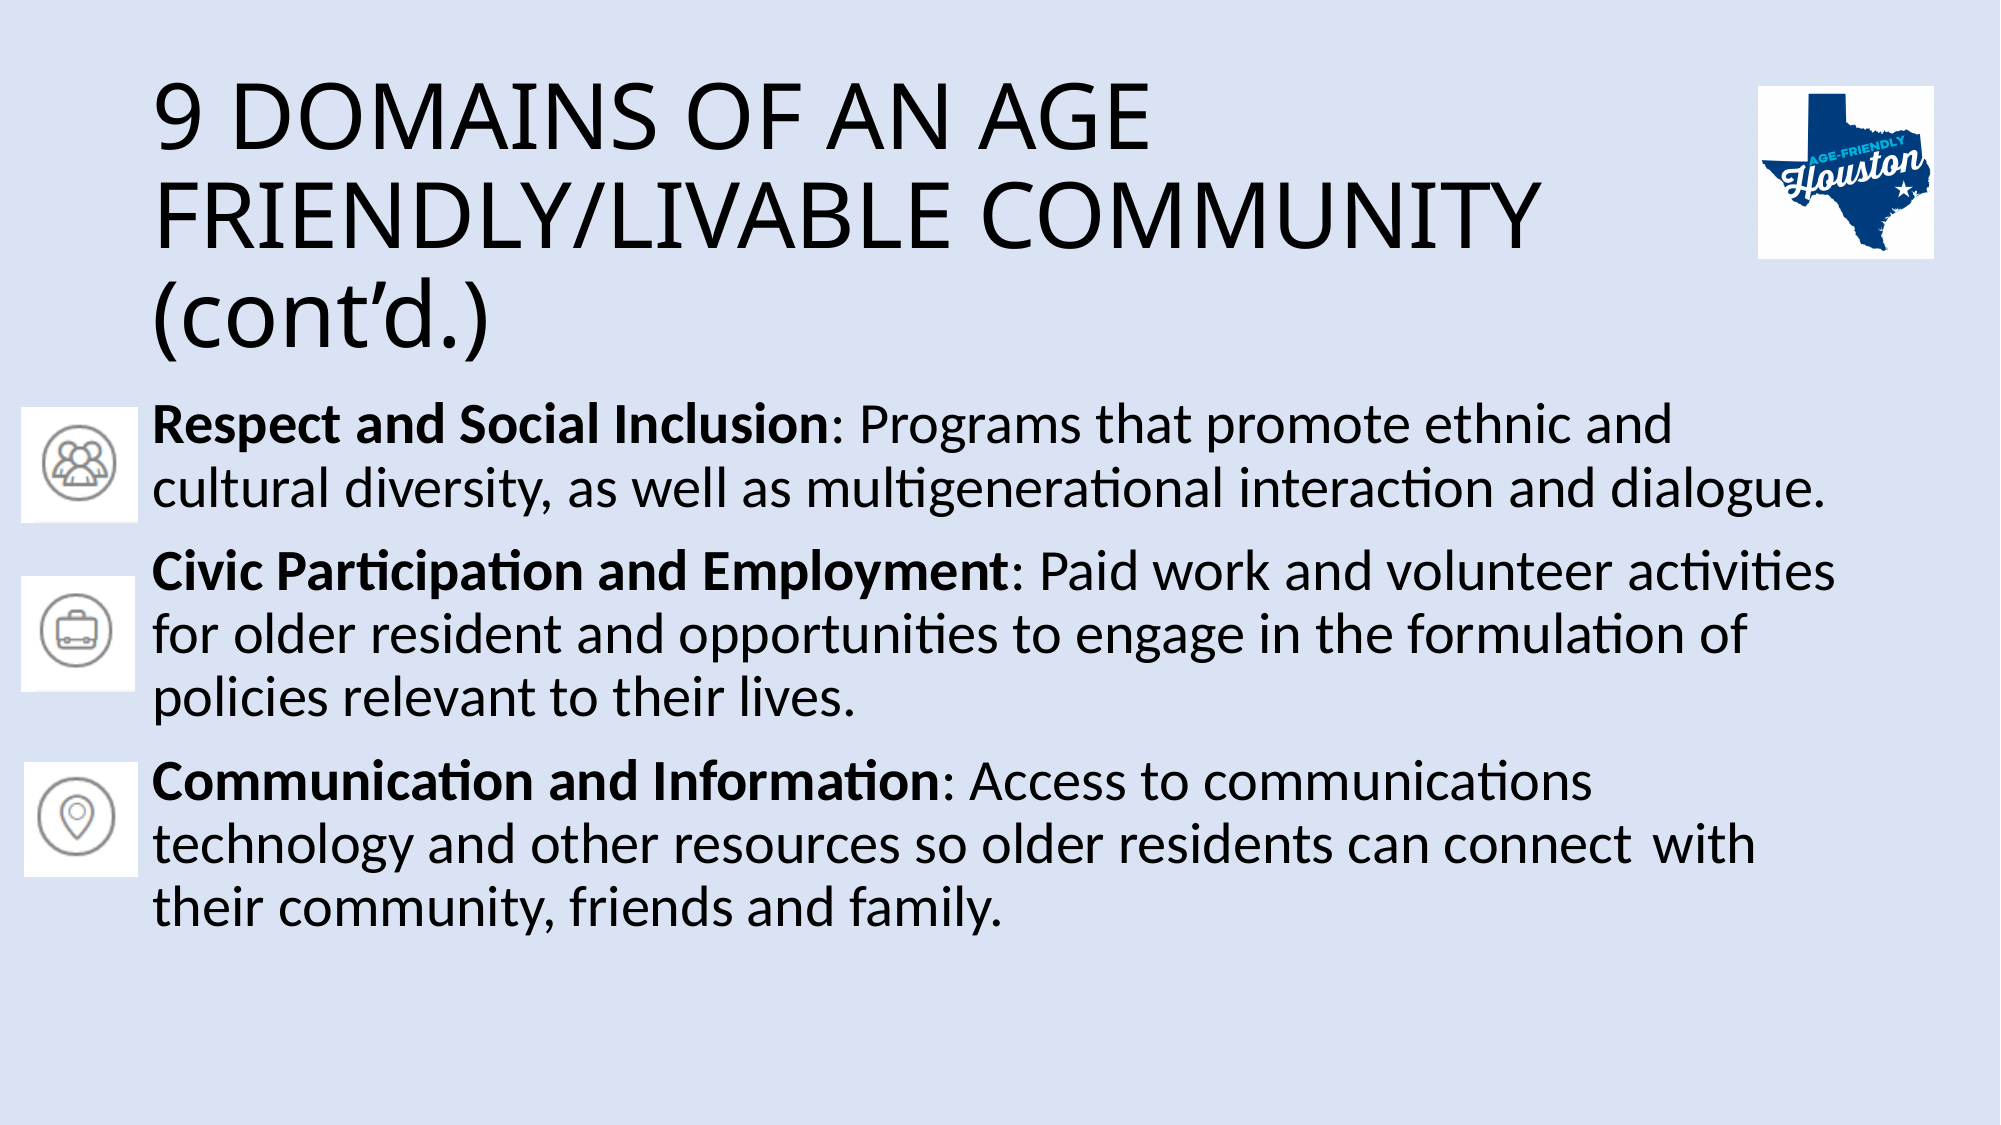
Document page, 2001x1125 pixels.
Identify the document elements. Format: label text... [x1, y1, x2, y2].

list Respect and Social Inclusion: Programs that promote ethnic and cultural diversity, as well as multigenerational interaction and dialogue. Civic Participation and Employment: Paid work and volunteer activities for older resident and opportunities to engage in the formulation of policies relevant to their lives. Communication and Information: Access to communications technology and other resources so older residents can connect with their community, friends and family. [137, 386, 1863, 1066]
picture [1758, 86, 1934, 259]
picture [21, 407, 138, 523]
picture [21, 576, 135, 692]
picture [24, 762, 138, 877]
title 9 DOMAINS OF AN AGE FRIENDLY/LIVABLE COMMUNITY (cont’d.) [137, 105, 1863, 332]
